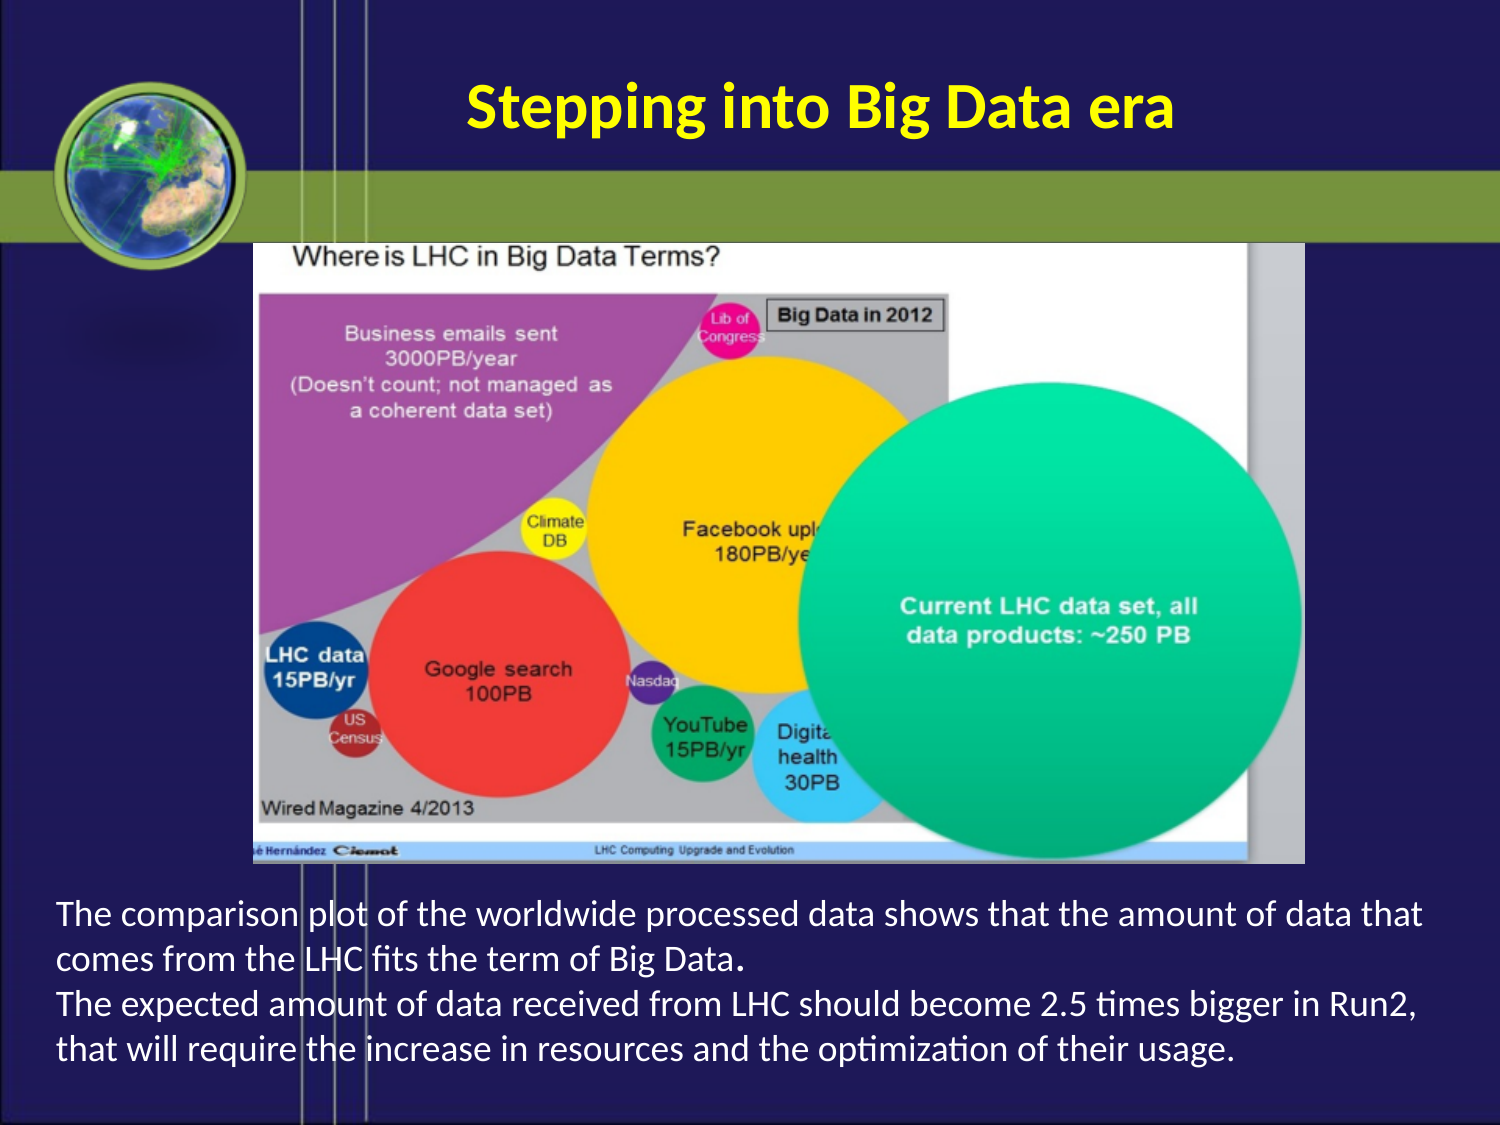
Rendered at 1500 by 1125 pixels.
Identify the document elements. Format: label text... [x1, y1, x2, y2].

picture [0, 0, 1500, 1125]
title Stepping into Big Data era [218, 54, 1425, 149]
text_box The comparison plot of the worldwide processed data shows that the amount of data that comes from the LHC fits the term of Big Data. The expected amount of data received from LHC should become 2.5 times bigger in Run2, that will require the increase in resources and the optimization of their usage. [41, 881, 1459, 1077]
